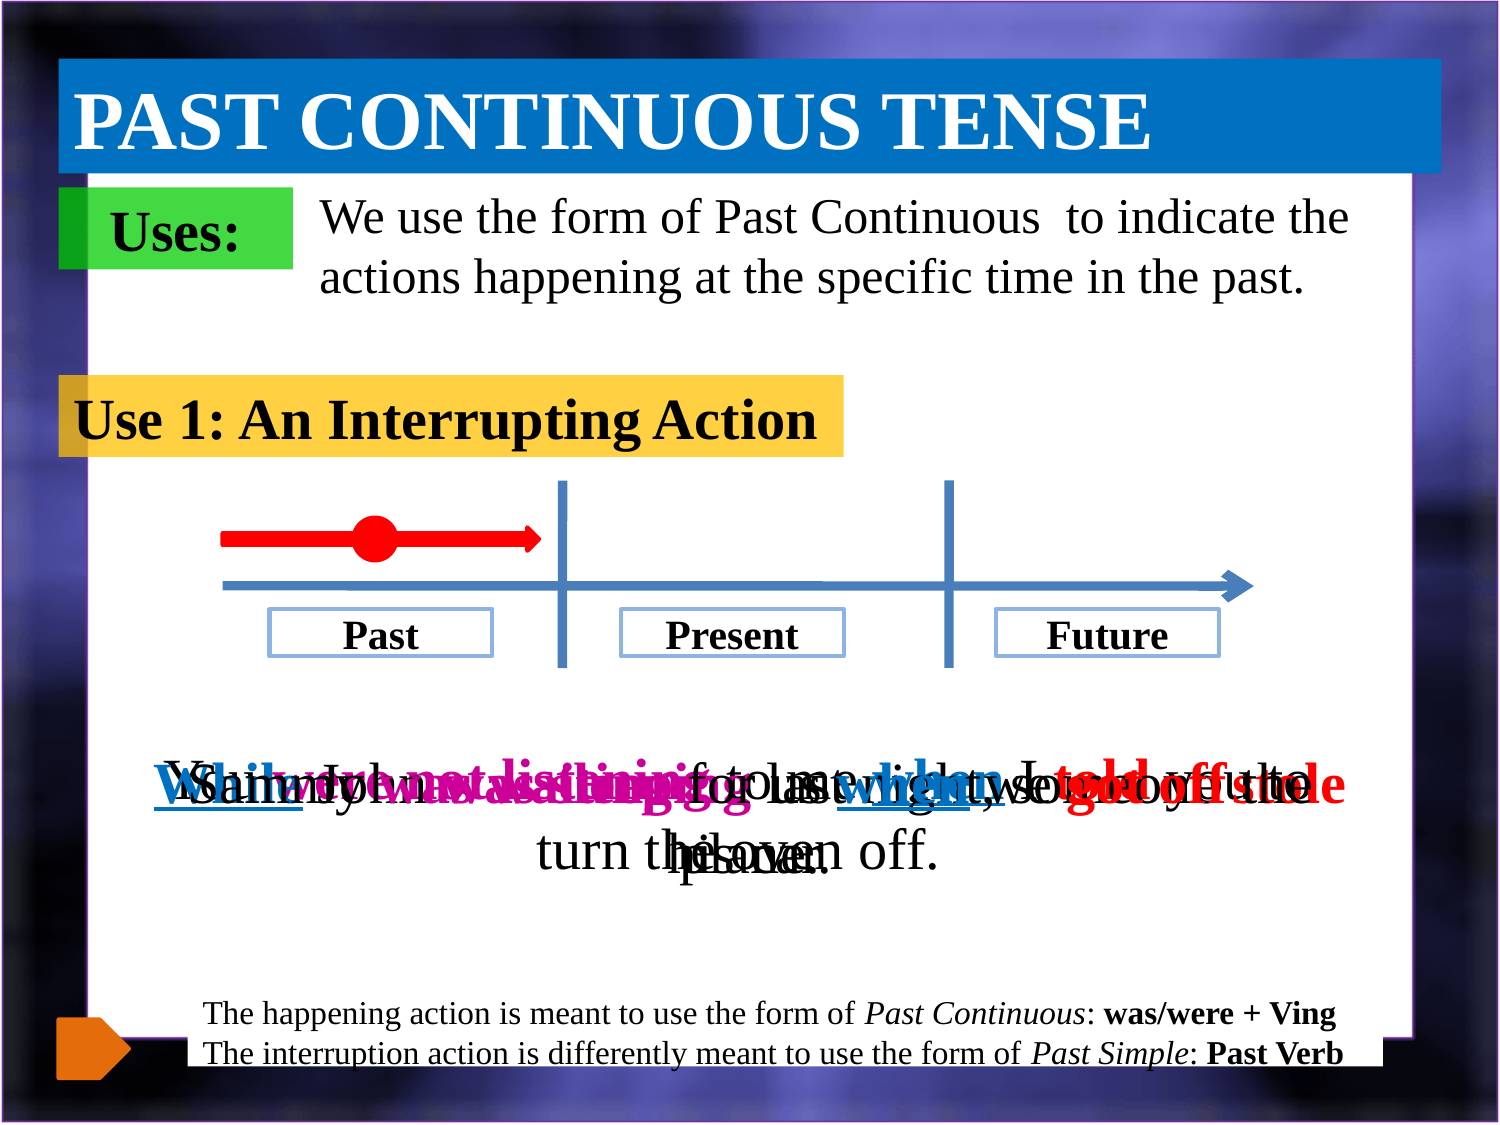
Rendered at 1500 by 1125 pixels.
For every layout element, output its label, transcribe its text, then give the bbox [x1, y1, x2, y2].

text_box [222, 480, 1255, 669]
text_box The happening action is meant to use the form of Past Continuous: was/were + Ving The interruption action is differently meant to use the form of Past Simple: Past Verb [187, 983, 1383, 1067]
text_box Use 1: An Interrupting Action [56, 373, 846, 459]
text_box You were not listening to me when I told you to turn the oven off. [105, 733, 1372, 959]
picture [0, 0, 1500, 1125]
text_box Sammy was waiting for us when we got off the plane. [117, 738, 1383, 963]
text_box We use the form of Past Continuous to indicate the actions happening at the specific time in the past. [304, 175, 1407, 381]
text_box Uses: [56, 185, 295, 272]
text_box [56, 1017, 132, 1081]
text_box PAST CONTINUOUS TENSE [58, 58, 1442, 174]
